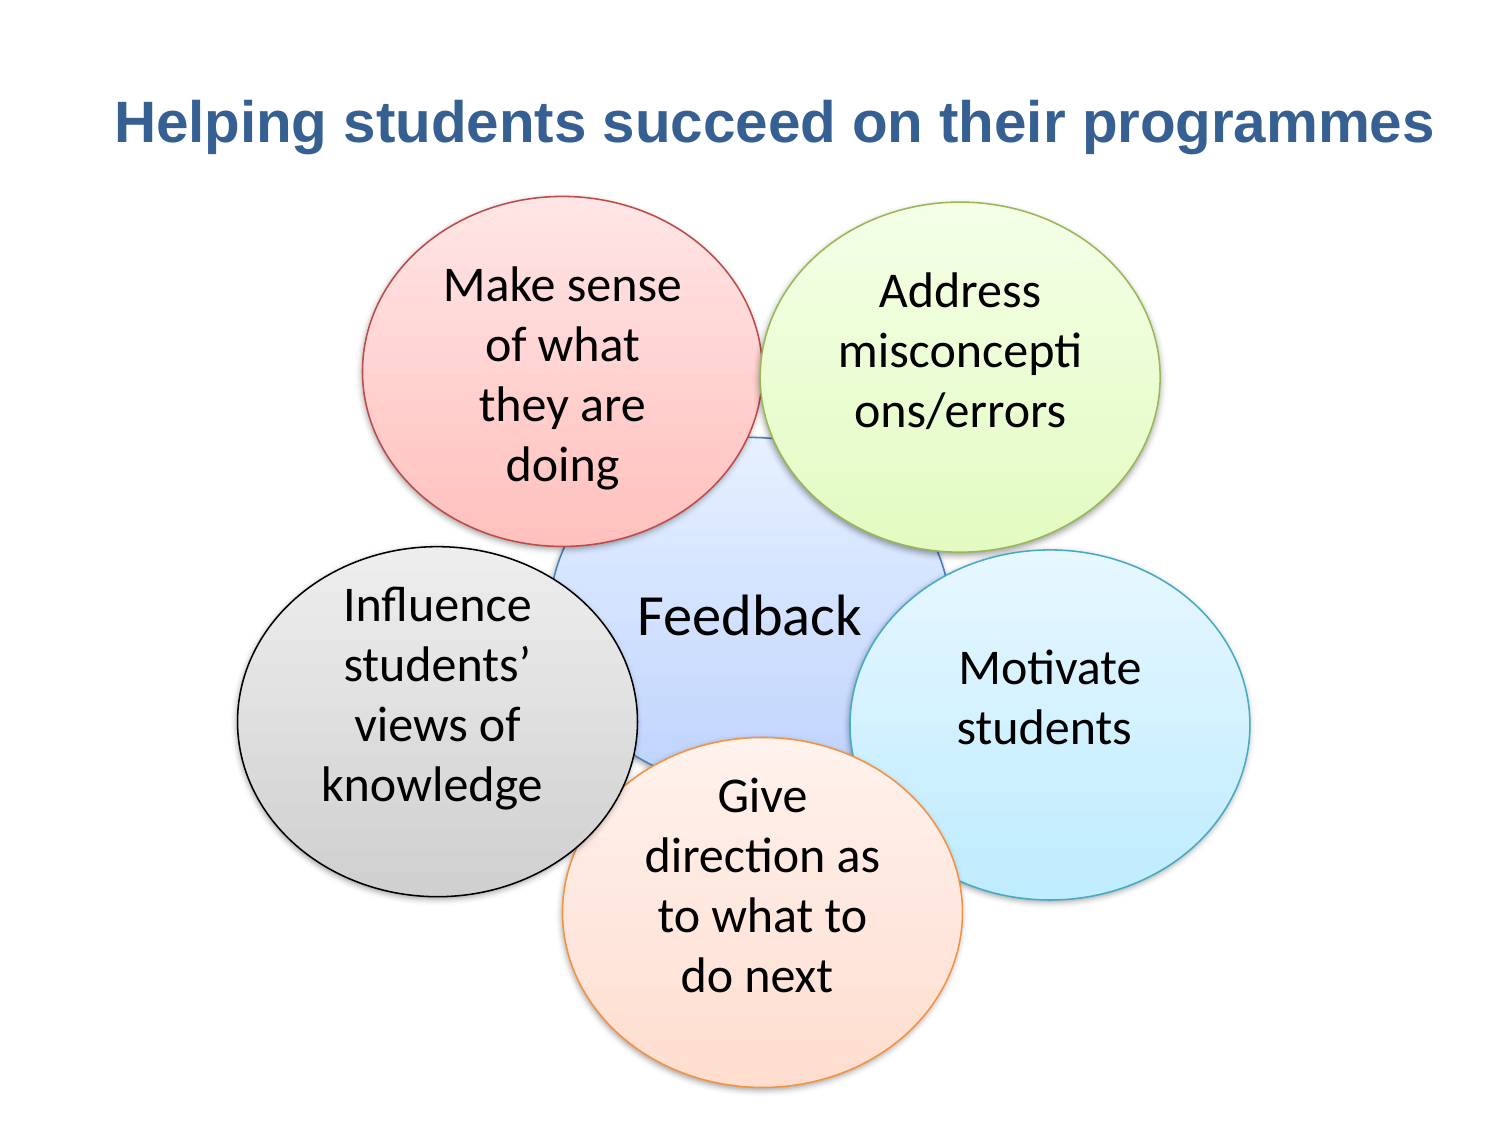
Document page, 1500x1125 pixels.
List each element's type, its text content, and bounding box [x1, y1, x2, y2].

text_box Make sense of what they are doing [361, 195, 760, 548]
text_box Address misconceptions/errors [759, 201, 1161, 553]
text_box Motivate students [849, 549, 1251, 901]
text_box Influence students’ views of knowledge [236, 545, 639, 898]
title Helping students succeed on their programmes [0, 24, 1500, 213]
text_box Give direction as to what to do next [561, 736, 964, 1089]
text_box Feedback [553, 436, 946, 765]
